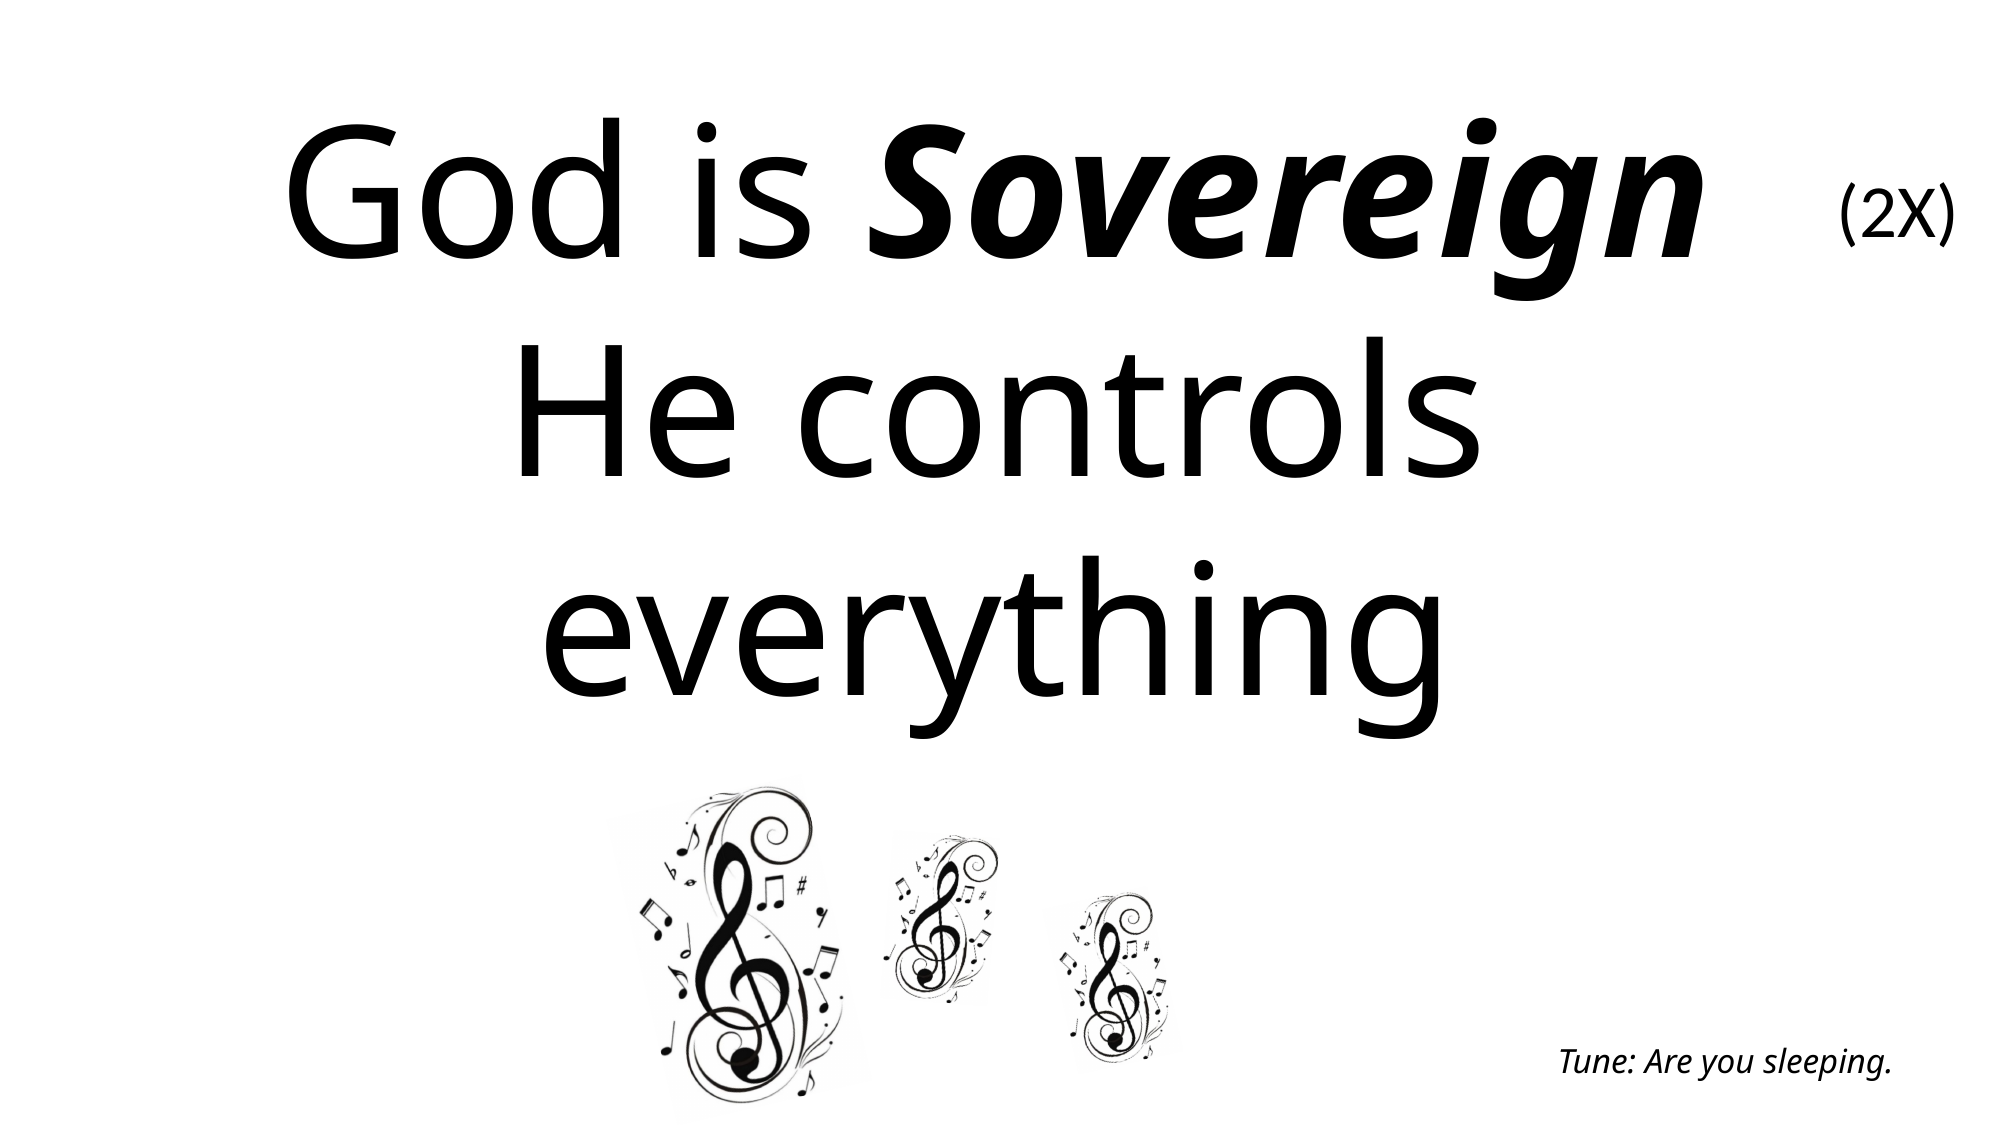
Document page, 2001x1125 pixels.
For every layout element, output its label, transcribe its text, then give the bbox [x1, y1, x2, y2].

picture [607, 775, 871, 1124]
list God is Sovereign He controls everything [57, 92, 1935, 788]
text_box Tune: Are you sleeping. [1542, 1032, 2000, 1088]
picture [881, 831, 999, 1005]
picture [1043, 887, 1182, 1073]
text_box (2X) [1821, 155, 1975, 260]
